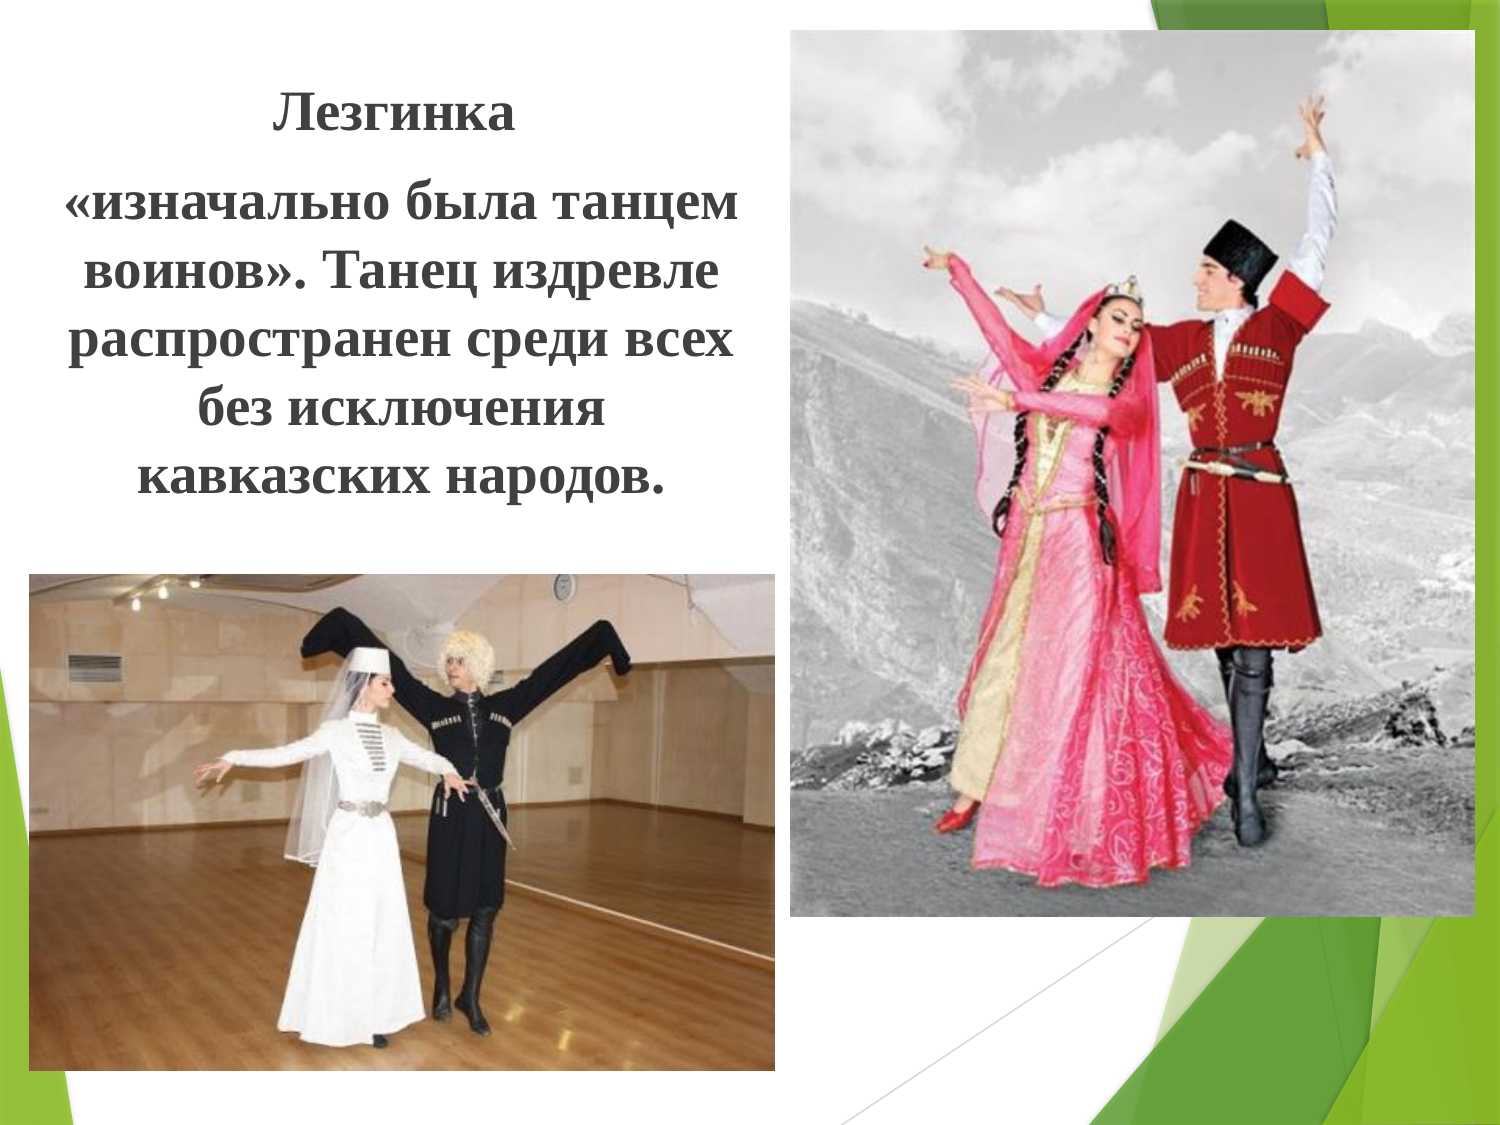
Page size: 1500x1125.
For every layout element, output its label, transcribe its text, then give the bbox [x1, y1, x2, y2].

picture [790, 30, 1476, 918]
list Лезгинка «изначально была танцем воинов». Танец издревле распространен среди всех без исключения кавказских народов. [29, 66, 774, 516]
picture [28, 573, 775, 1071]
